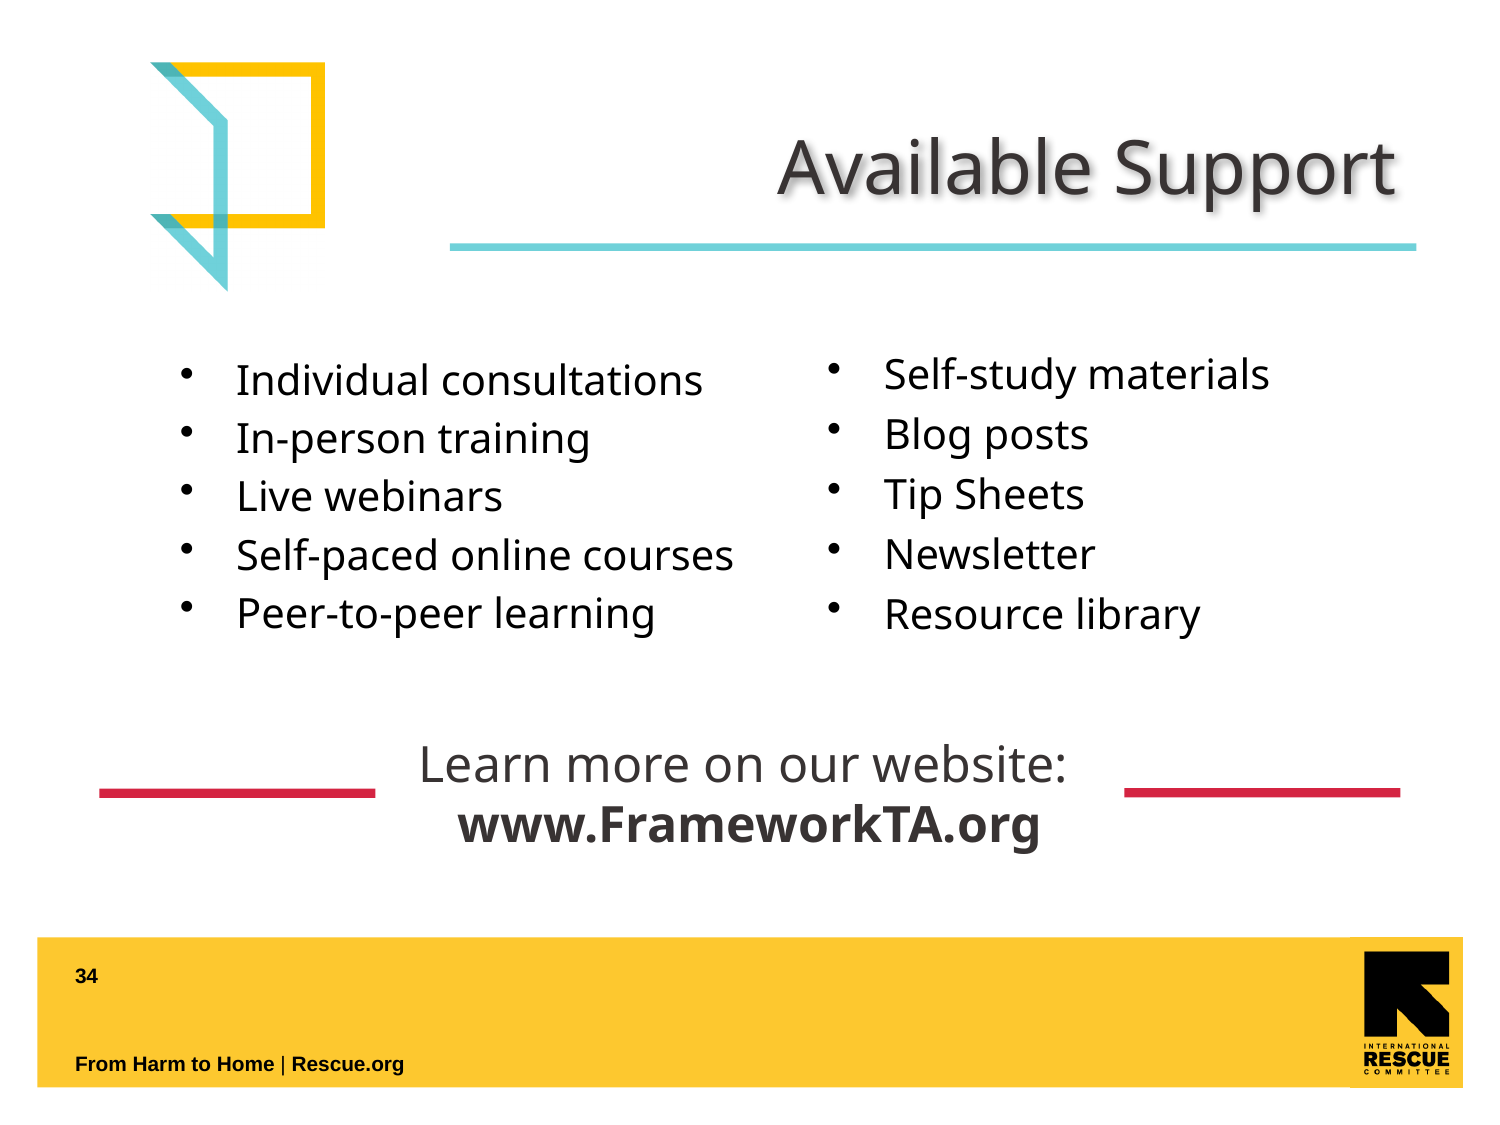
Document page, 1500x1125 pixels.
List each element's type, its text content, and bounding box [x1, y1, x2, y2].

text_box [448, 241, 1418, 253]
picture [149, 62, 326, 292]
list Individual consultations In-person training Live webinars Self-paced online courses Peer-to-peer learning [179, 353, 813, 691]
picture [1350, 937, 1463, 1088]
text_box [1122, 786, 1402, 799]
text_box Self-study materials Blog posts Tip Sheets Newsletter Resource library [812, 340, 1325, 646]
text_box [97, 786, 378, 800]
text_box Learn more on our website: www.FrameworkTA.org [297, 724, 1203, 860]
text_box Available Support [699, 112, 1475, 218]
